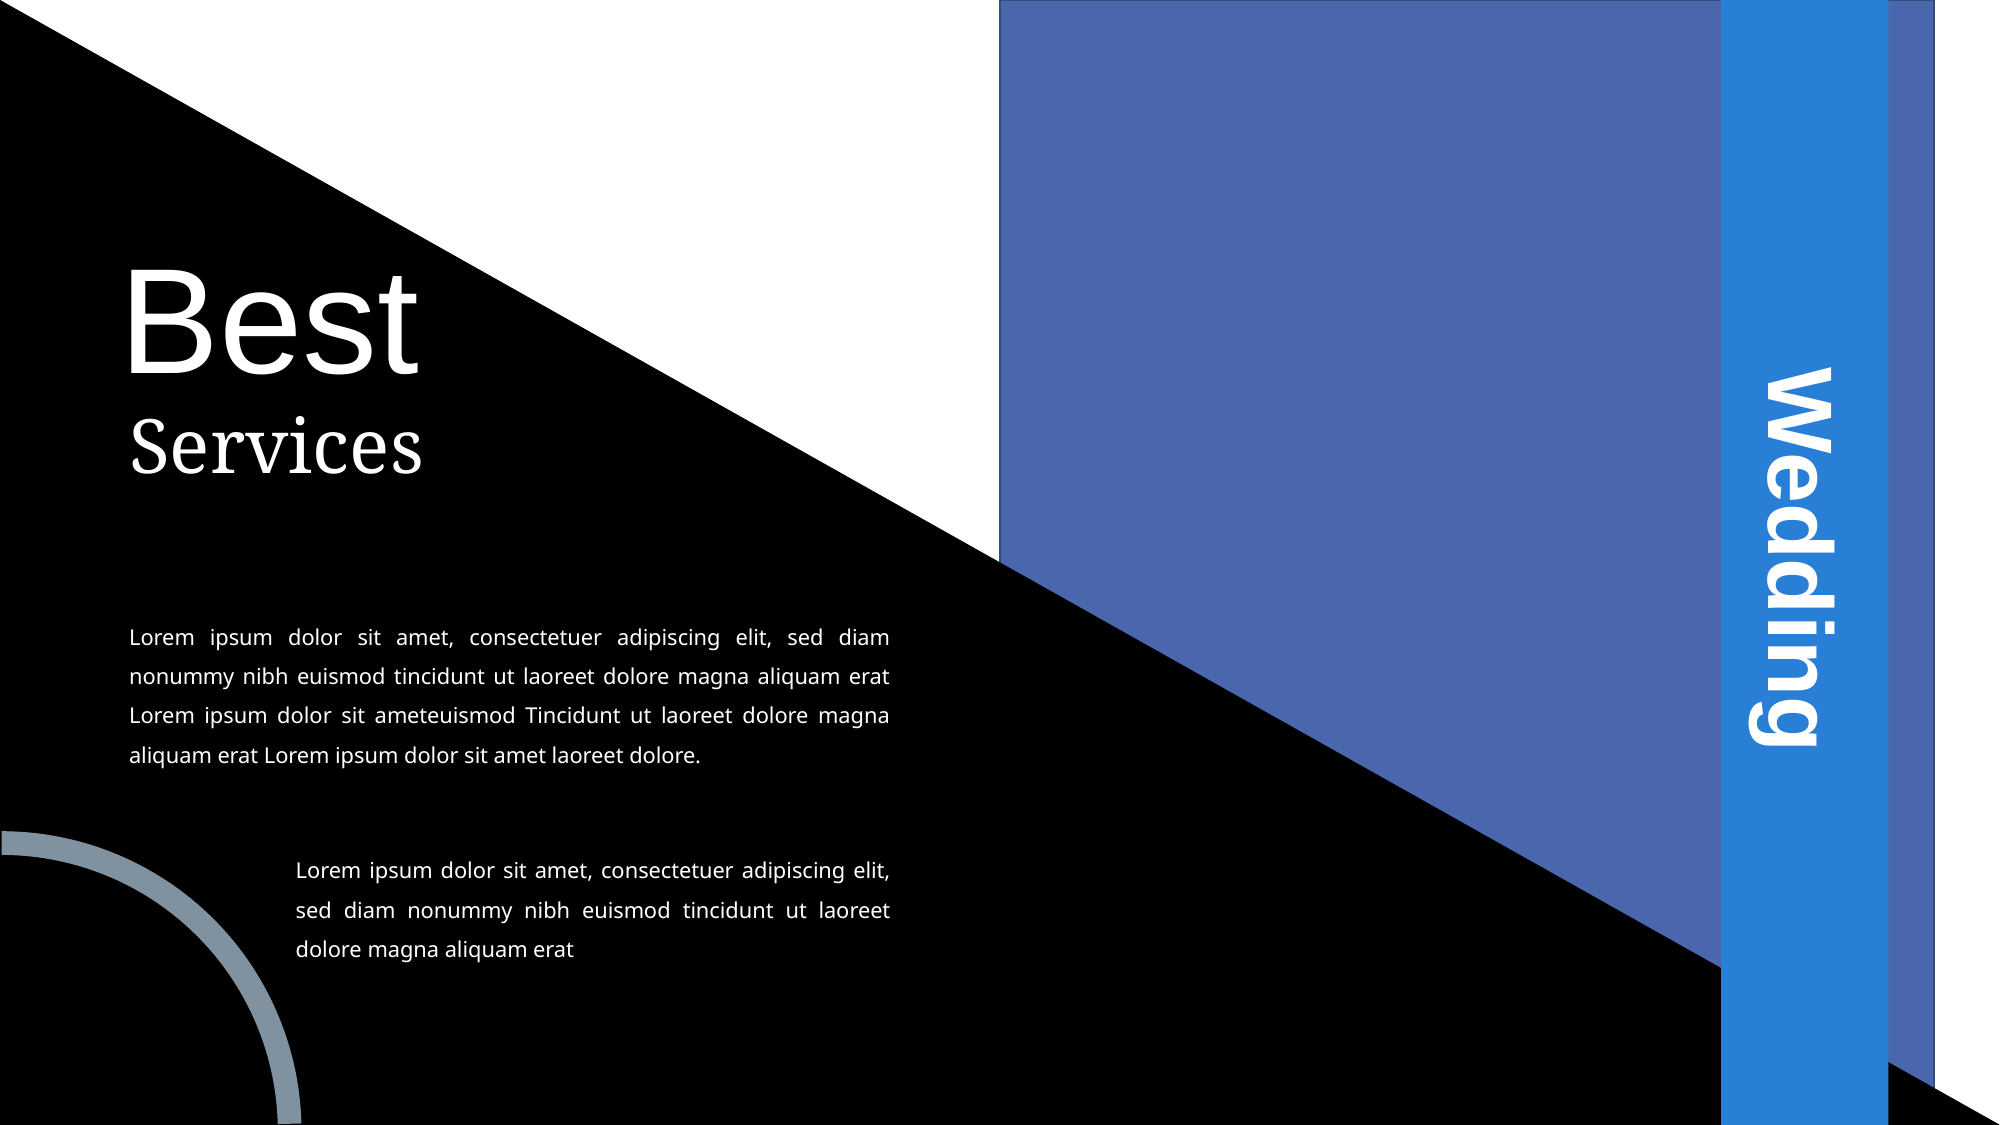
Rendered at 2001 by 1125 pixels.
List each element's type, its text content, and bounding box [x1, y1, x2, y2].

text_box Best [104, 216, 441, 454]
text_box [1, 831, 302, 1125]
text_box [0, 0, 1721, 1125]
text_box [1889, 0, 1935, 1087]
text_box [999, 0, 1721, 967]
text_box Wedding [1741, 189, 1868, 931]
text_box Lorem ipsum dolor sit amet, consectetuer adipiscing elit, sed diam nonummy nibh euismod tincidunt ut laoreet dolore magna aliquam erat [280, 836, 907, 966]
text_box Services [114, 390, 485, 497]
text_box [1721, 0, 1889, 1125]
text_box Lorem ipsum dolor sit amet, consectetuer adipiscing elit, sed diam nonummy nibh euismod tincidunt ut laoreet dolore magna aliquam erat Lorem ipsum dolor sit ameteuismod Tincidunt ut laoreet dolore magna aliquam erat Lorem ipsum dolor sit amet laoreet dolore. [114, 602, 907, 772]
text_box [1889, 1062, 2000, 1125]
